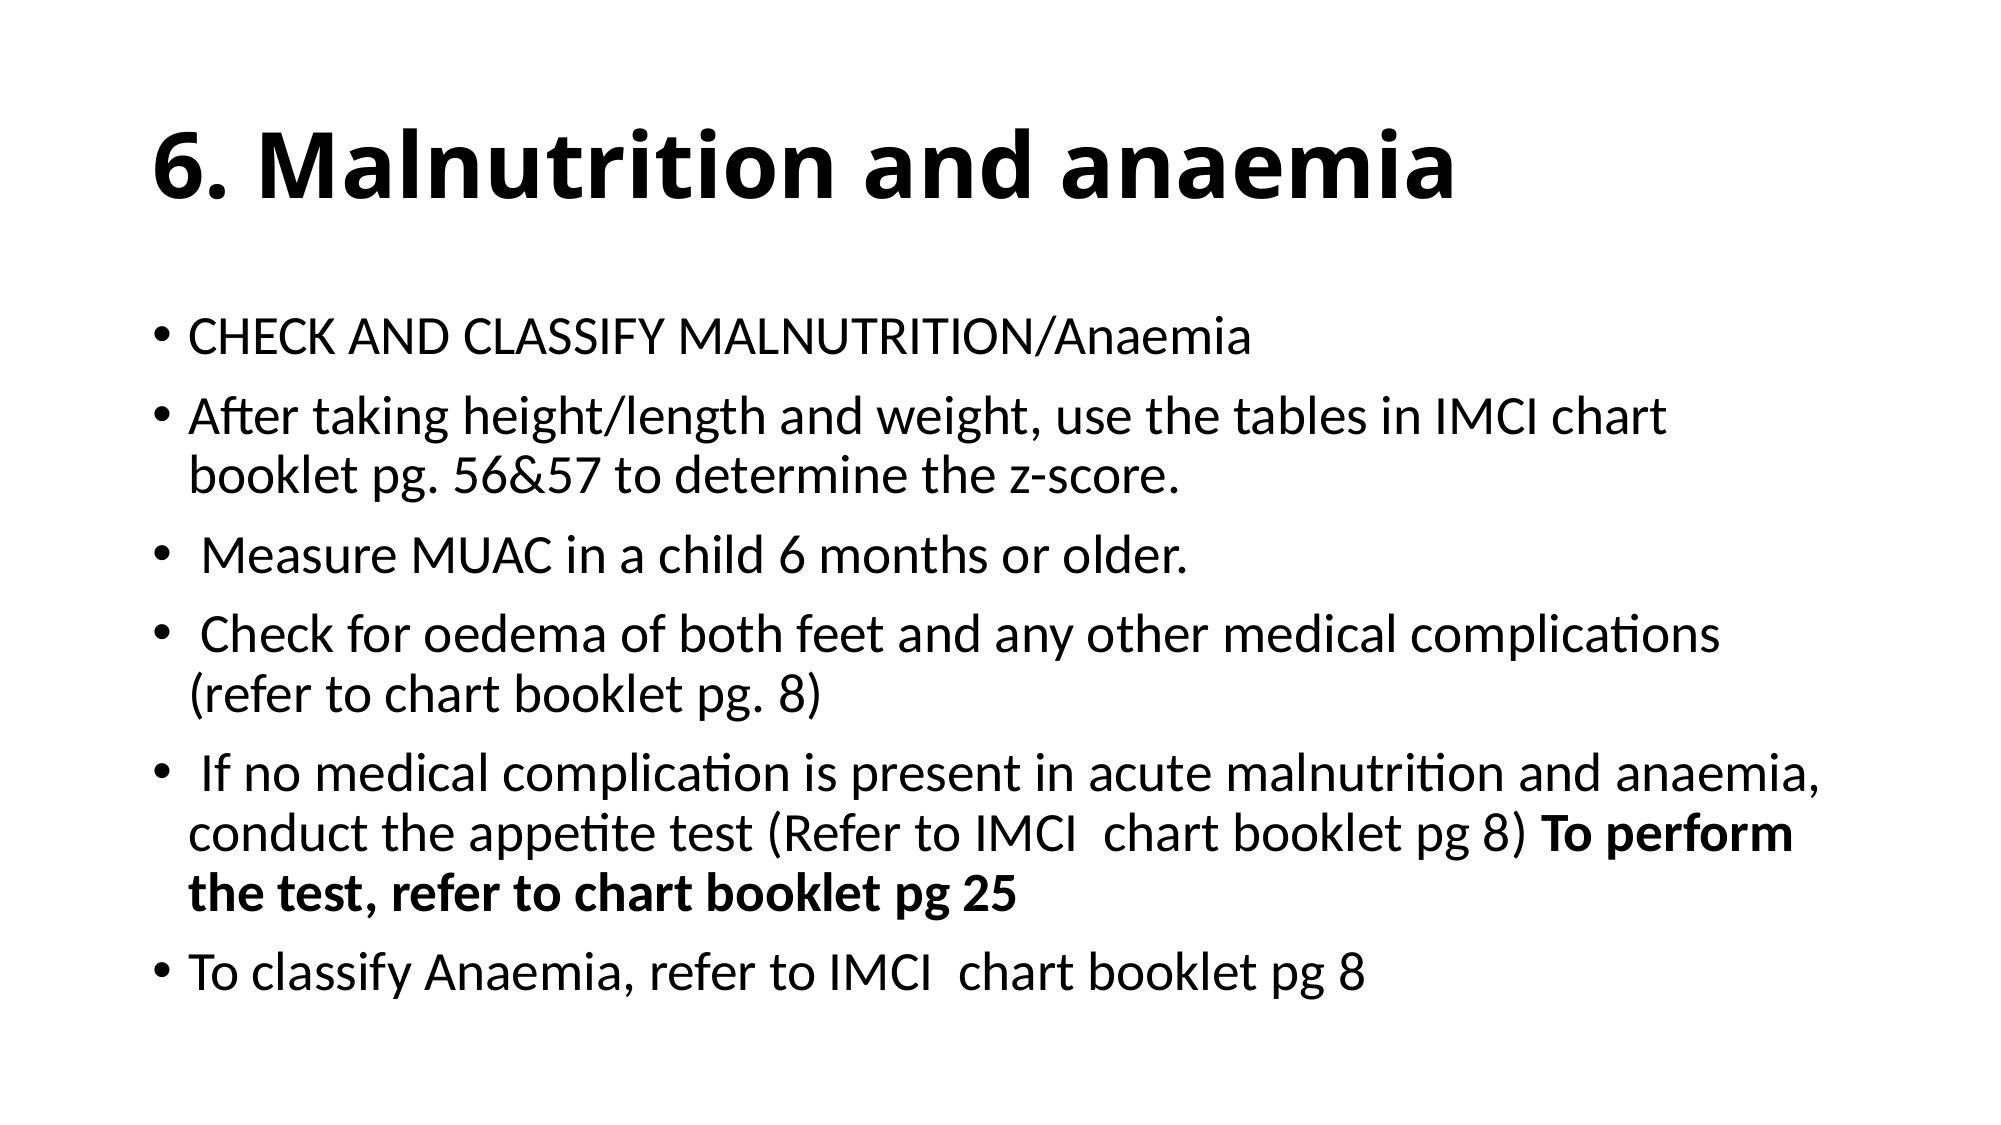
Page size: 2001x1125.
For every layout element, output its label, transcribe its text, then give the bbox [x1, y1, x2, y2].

list CHECK AND CLASSIFY MALNUTRITION/Anaemia After taking height/length and weight, use the tables in IMCI chart booklet pg. 56&57 to determine the z-score. Measure MUAC in a child 6 months or older. Check for oedema of both feet and any other medical complications (refer to chart booklet pg. 8) If no medical complication is present in acute malnutrition and anaemia, conduct the appetite test (Refer to IMCI chart booklet pg 8) To perform the test, refer to chart booklet pg 25 To classify Anaemia, refer to IMCI chart booklet pg 8 [137, 299, 1863, 1014]
title 6. Malnutrition and anaemia [137, 59, 1863, 278]
